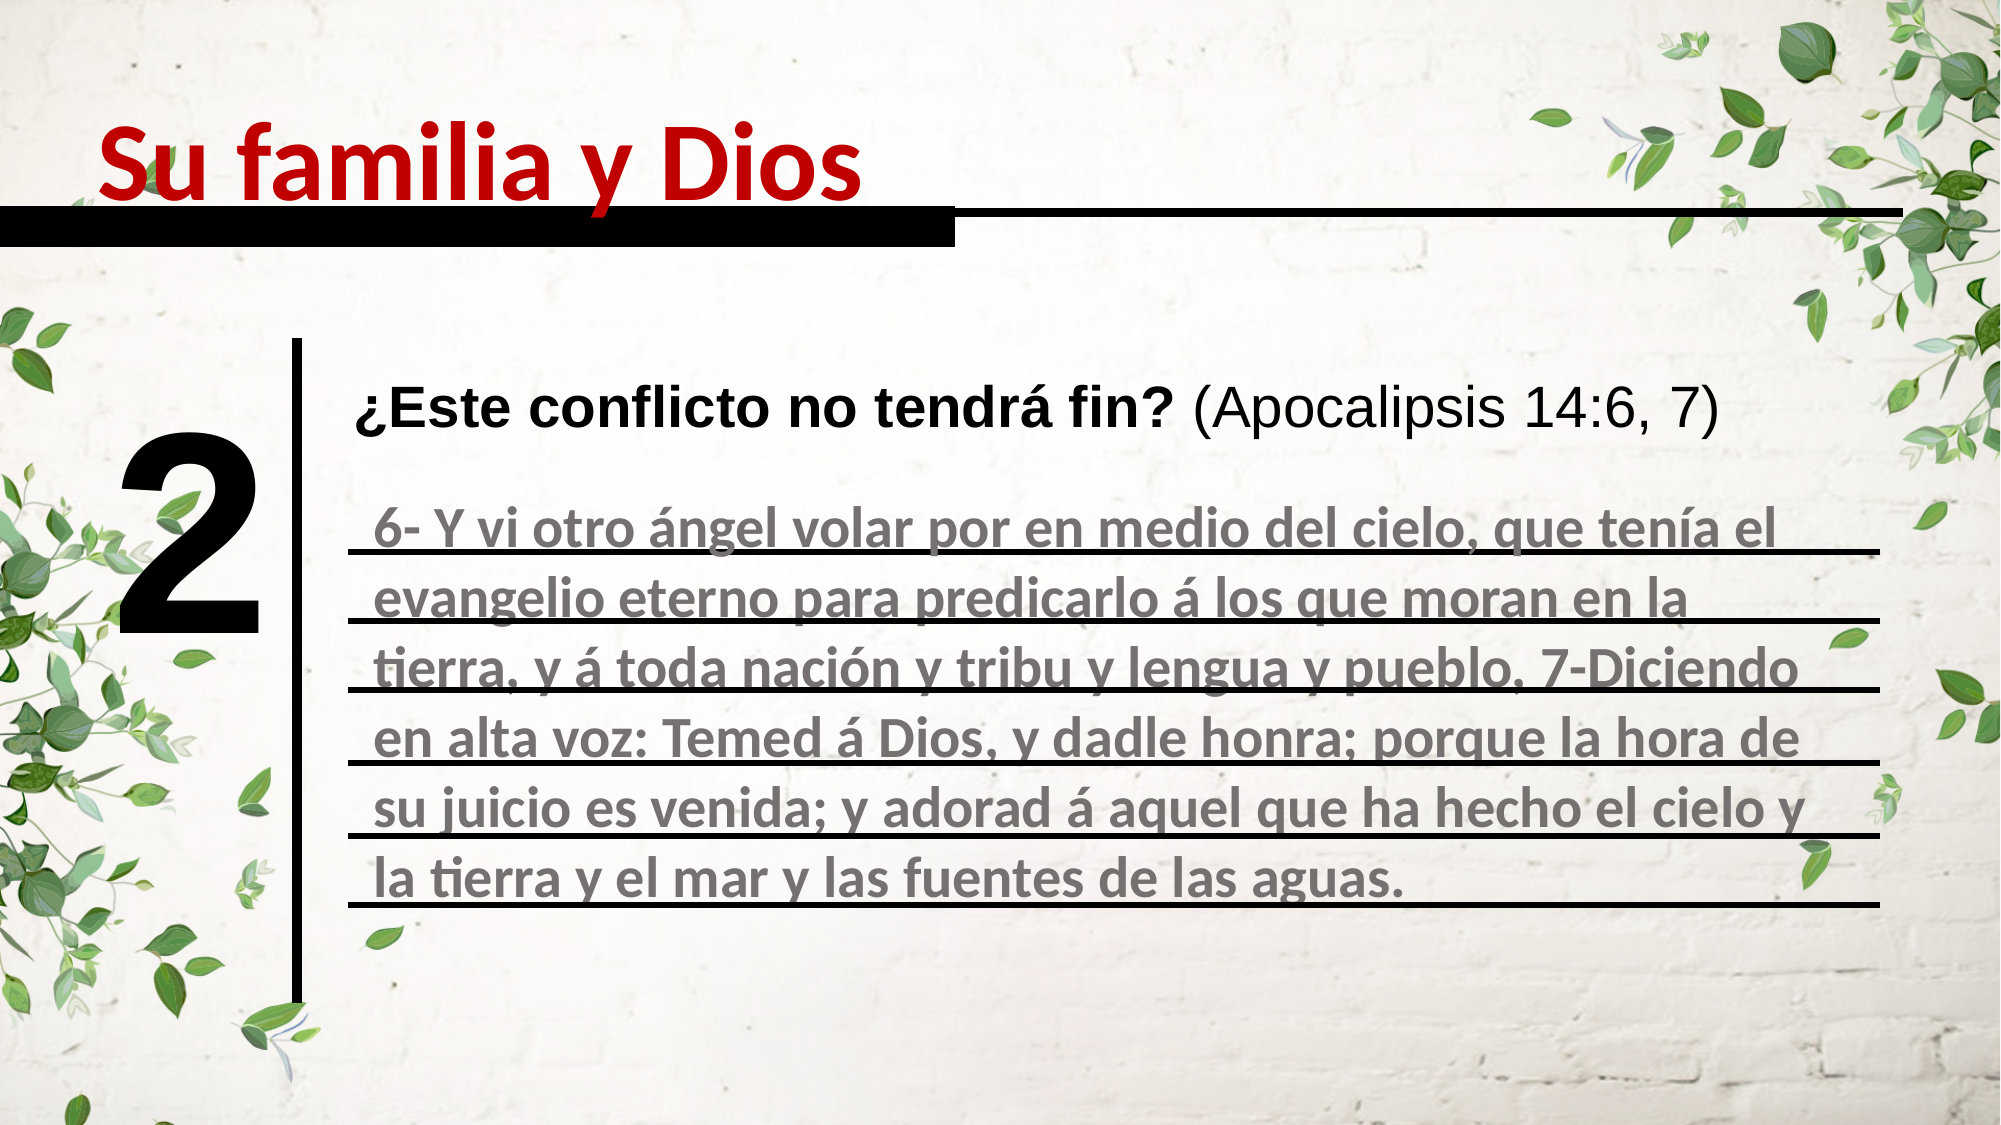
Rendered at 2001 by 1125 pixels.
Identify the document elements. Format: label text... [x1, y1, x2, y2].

picture [0, 0, 2001, 1125]
text_box 6- Y vi otro ángel volar por en medio del cielo, que tenía el evangelio eterno para predicarlo á los que moran en la tierra, y á toda nación y tribu y lengua y pueblo, 7-Diciendo en alta voz: Temed á Dios, y dadle honra; porque la hora de su juicio es venida; y adorad á aquel que ha hecho el cielo y la tierra y el mar y las fuentes de las aguas. [358, 766, 1832, 833]
text_box 2 [96, 338, 292, 698]
text_box 6- Y vi otro ángel volar por en medio del cielo, que tenía el evangelio eterno para predicarlo á los que moran en la tierra, y á toda nación y tribu y lengua y pueblo, 7-Diciendo en alta voz: Temed á Dios, y dadle honra; porque la hora de su juicio es venida; y adorad á aquel que ha hecho el cielo y la tierra y el mar y las fuentes de las aguas. [358, 693, 1832, 760]
text_box 6- Y vi otro ángel volar por en medio del cielo, que tenía el evangelio eterno para predicarlo á los que moran en la tierra, y á toda nación y tribu y lengua y pueblo, 7-Diciendo en alta voz: Temed á Dios, y dadle honra; porque la hora de su juicio es venida; y adorad á aquel que ha hecho el cielo y la tierra y el mar y las fuentes de las aguas. [358, 553, 1832, 618]
text_box Su familia y Dios [82, 80, 1146, 231]
text_box 6- Y vi otro ángel volar por en medio del cielo, que tenía el evangelio eterno para predicarlo á los que moran en la tierra, y á toda nación y tribu y lengua y pueblo, 7-Diciendo en alta voz: Temed á Dios, y dadle honra; porque la hora de su juicio es venida; y adorad á aquel que ha hecho el cielo y la tierra y el mar y las fuentes de las aguas. [358, 624, 1832, 687]
text_box 6- Y vi otro ángel volar por en medio del cielo, que tenía el evangelio eterno para predicarlo á los que moran en la tierra, y á toda nación y tribu y lengua y pueblo, 7-Diciendo en alta voz: Temed á Dios, y dadle honra; porque la hora de su juicio es venida; y adorad á aquel que ha hecho el cielo y la tierra y el mar y las fuentes de las aguas. [358, 839, 1832, 902]
text_box 6- Y vi otro ángel volar por en medio del cielo, que tenía el evangelio eterno para predicarlo á los que moran en la tierra, y á toda nación y tribu y lengua y pueblo, 7-Diciendo en alta voz: Temed á Dios, y dadle honra; porque la hora de su juicio es venida; y adorad á aquel que ha hecho el cielo y la tierra y el mar y las fuentes de las aguas. [358, 482, 1832, 552]
text_box ¿Este conflicto no tendrá fin? (Apocalipsis 14:6, 7) [338, 361, 1889, 447]
text_box [0, 206, 955, 247]
text_box 6- Y vi otro ángel volar por en medio del cielo, que tenía el evangelio eterno para predicarlo á los que moran en la tierra, y á toda nación y tribu y lengua y pueblo, 7-Diciendo en alta voz: Temed á Dios, y dadle honra; porque la hora de su juicio es venida; y adorad á aquel que ha hecho el cielo y la tierra y el mar y las fuentes de las aguas. [358, 908, 1832, 917]
